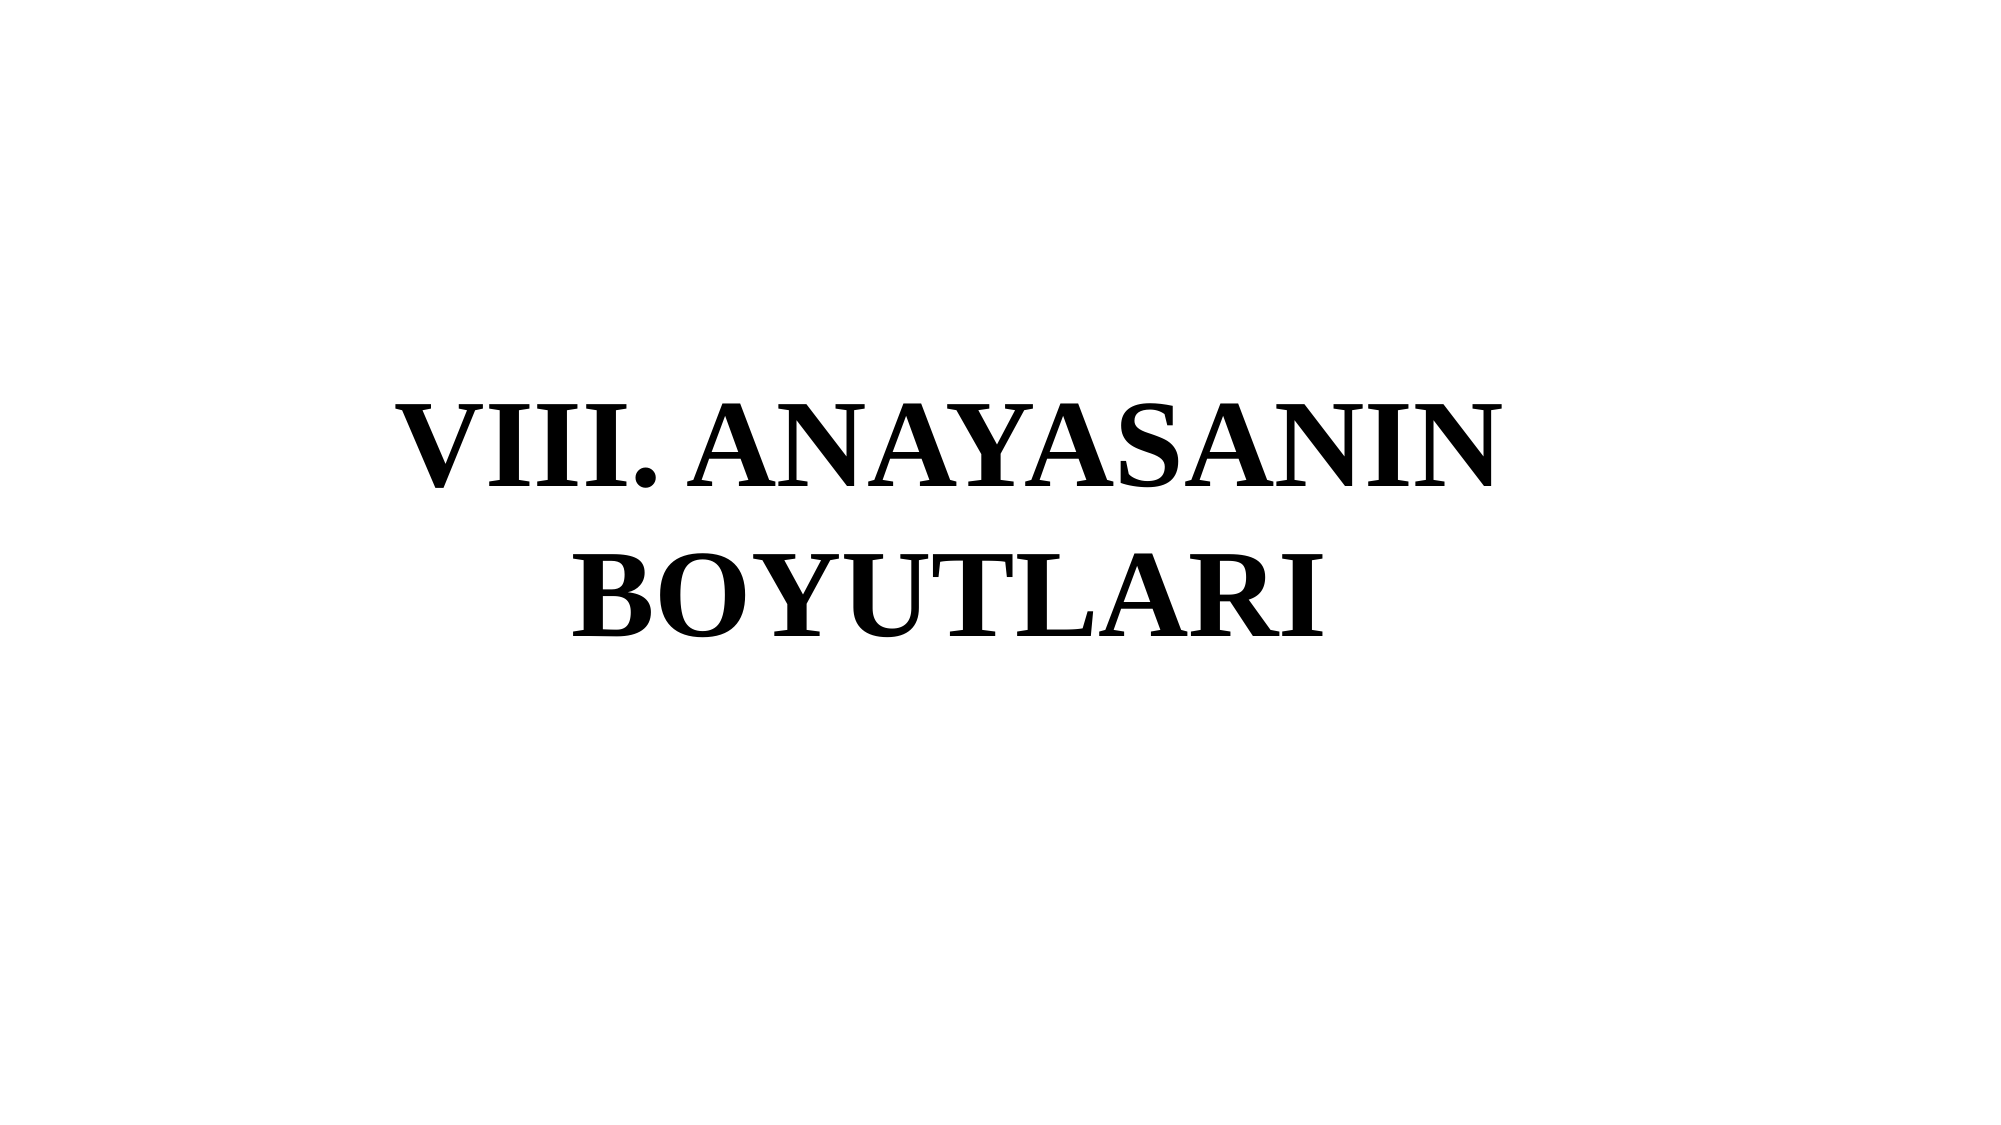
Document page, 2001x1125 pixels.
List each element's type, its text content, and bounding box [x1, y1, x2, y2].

text_box VIII. ANAYASANIN BOYUTLARI [98, 353, 1801, 669]
